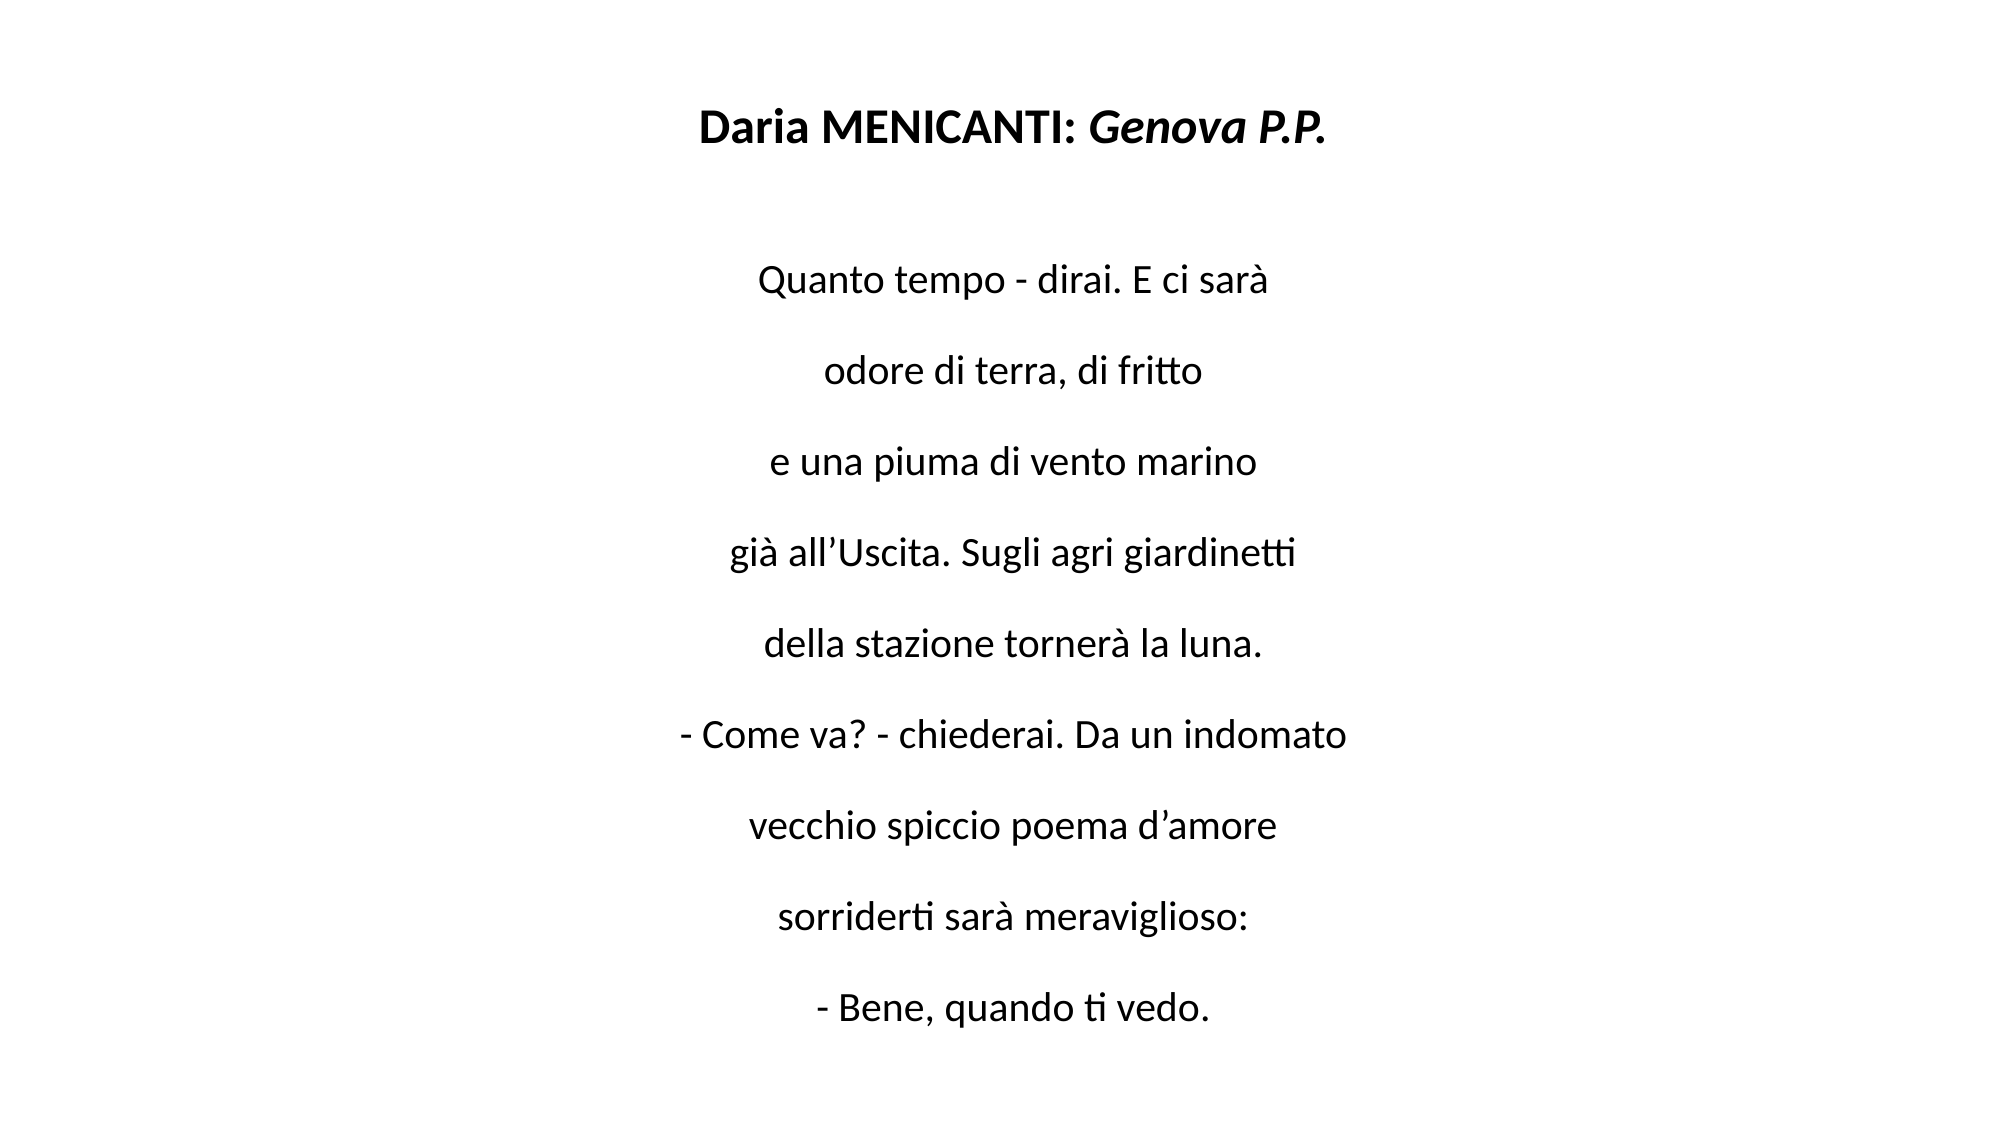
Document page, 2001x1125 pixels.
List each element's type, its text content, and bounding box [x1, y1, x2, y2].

list Quanto tempo - dirai. E ci sarà odore di terra, di fritto e una piuma di vento marino già all’Uscita. Sugli agri giardinetti della stazione tornerà la luna. - Come va? - chiederai. Da un indomato vecchio spiccio poema d’amore sorriderti sarà meraviglioso: - Bene, quando ti vedo. [164, 241, 1863, 1014]
title Daria MENICANTI: Genova P.P. [164, 59, 1863, 196]
